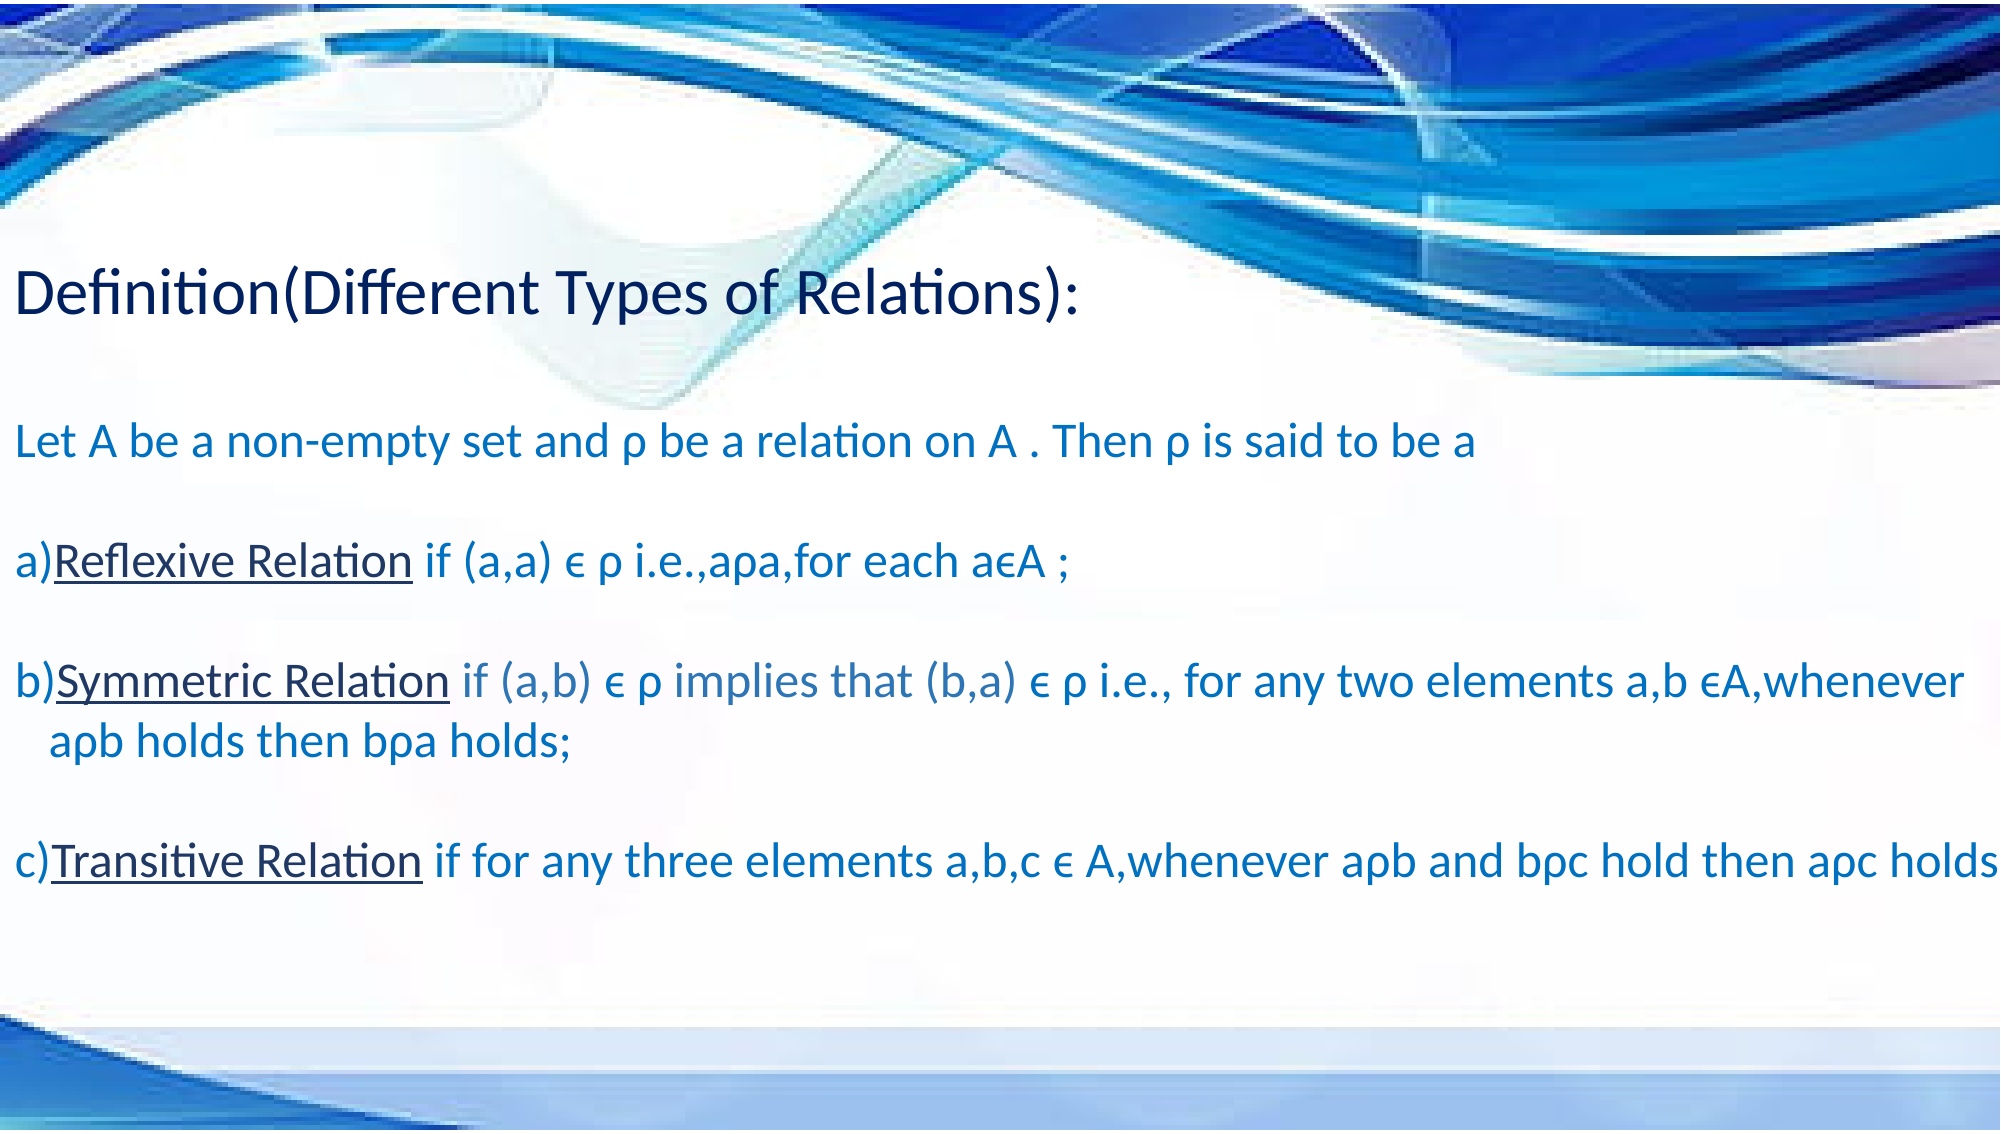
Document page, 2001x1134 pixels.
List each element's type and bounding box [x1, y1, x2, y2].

list [0, 4, 2000, 1130]
